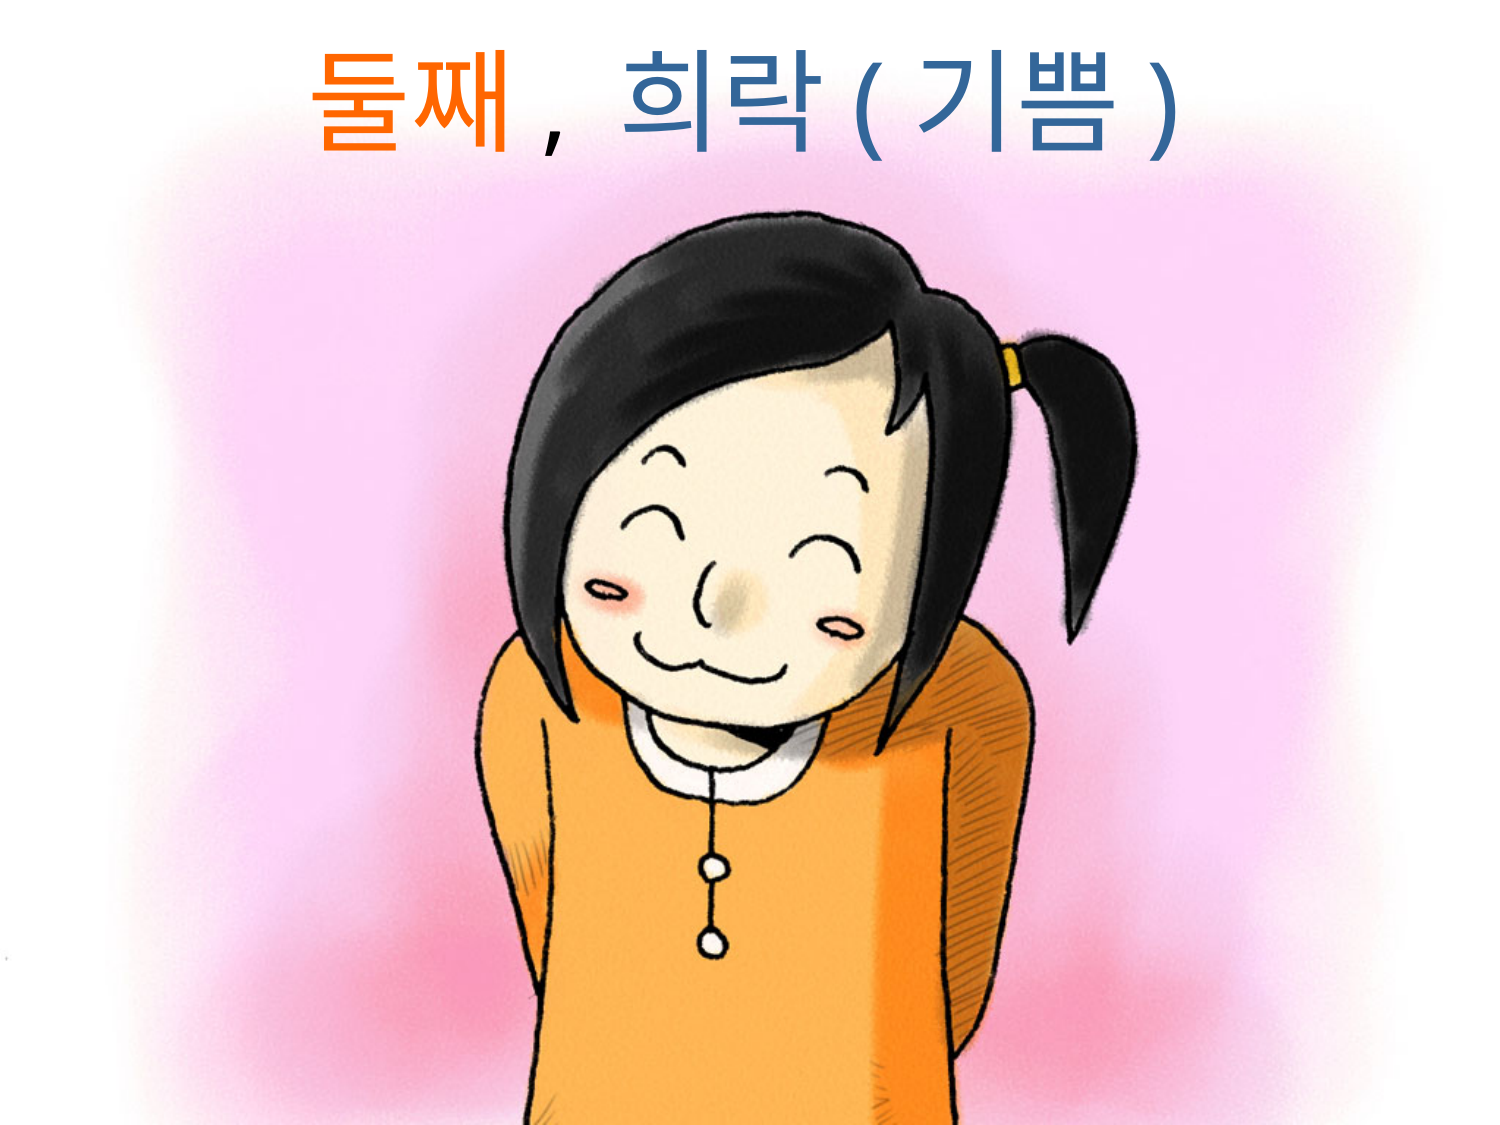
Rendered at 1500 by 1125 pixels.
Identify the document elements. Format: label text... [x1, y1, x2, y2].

picture [0, 0, 1500, 1125]
text_box 둘째, 희락(기쁨) [23, 23, 1465, 174]
